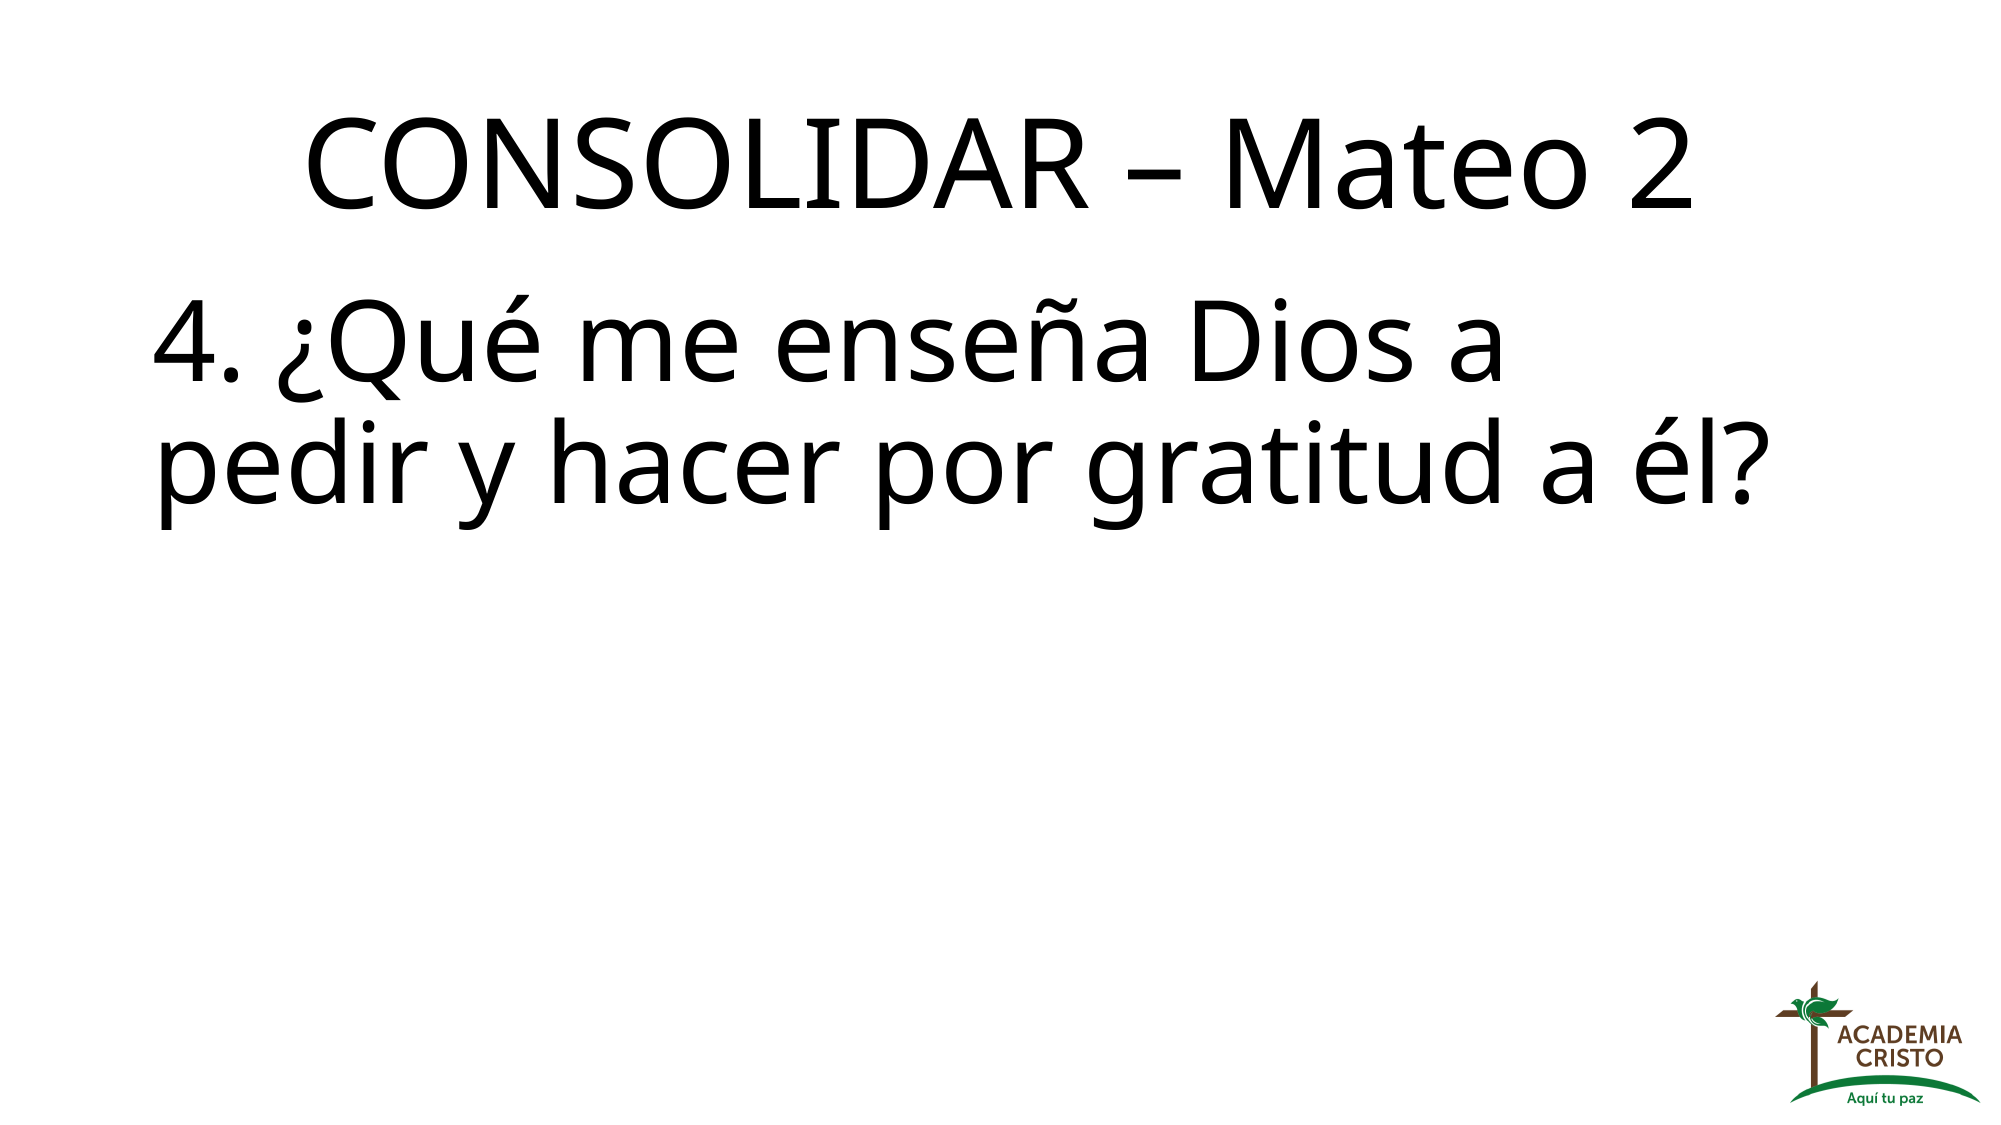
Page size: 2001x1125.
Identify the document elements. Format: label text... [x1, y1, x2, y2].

list 4. ¿Qué me enseña Dios a pedir y hacer por gratitud a él? [137, 277, 1793, 1014]
picture [1759, 972, 2000, 1125]
title CONSOLIDAR – Mateo 2 [137, 59, 1863, 278]
